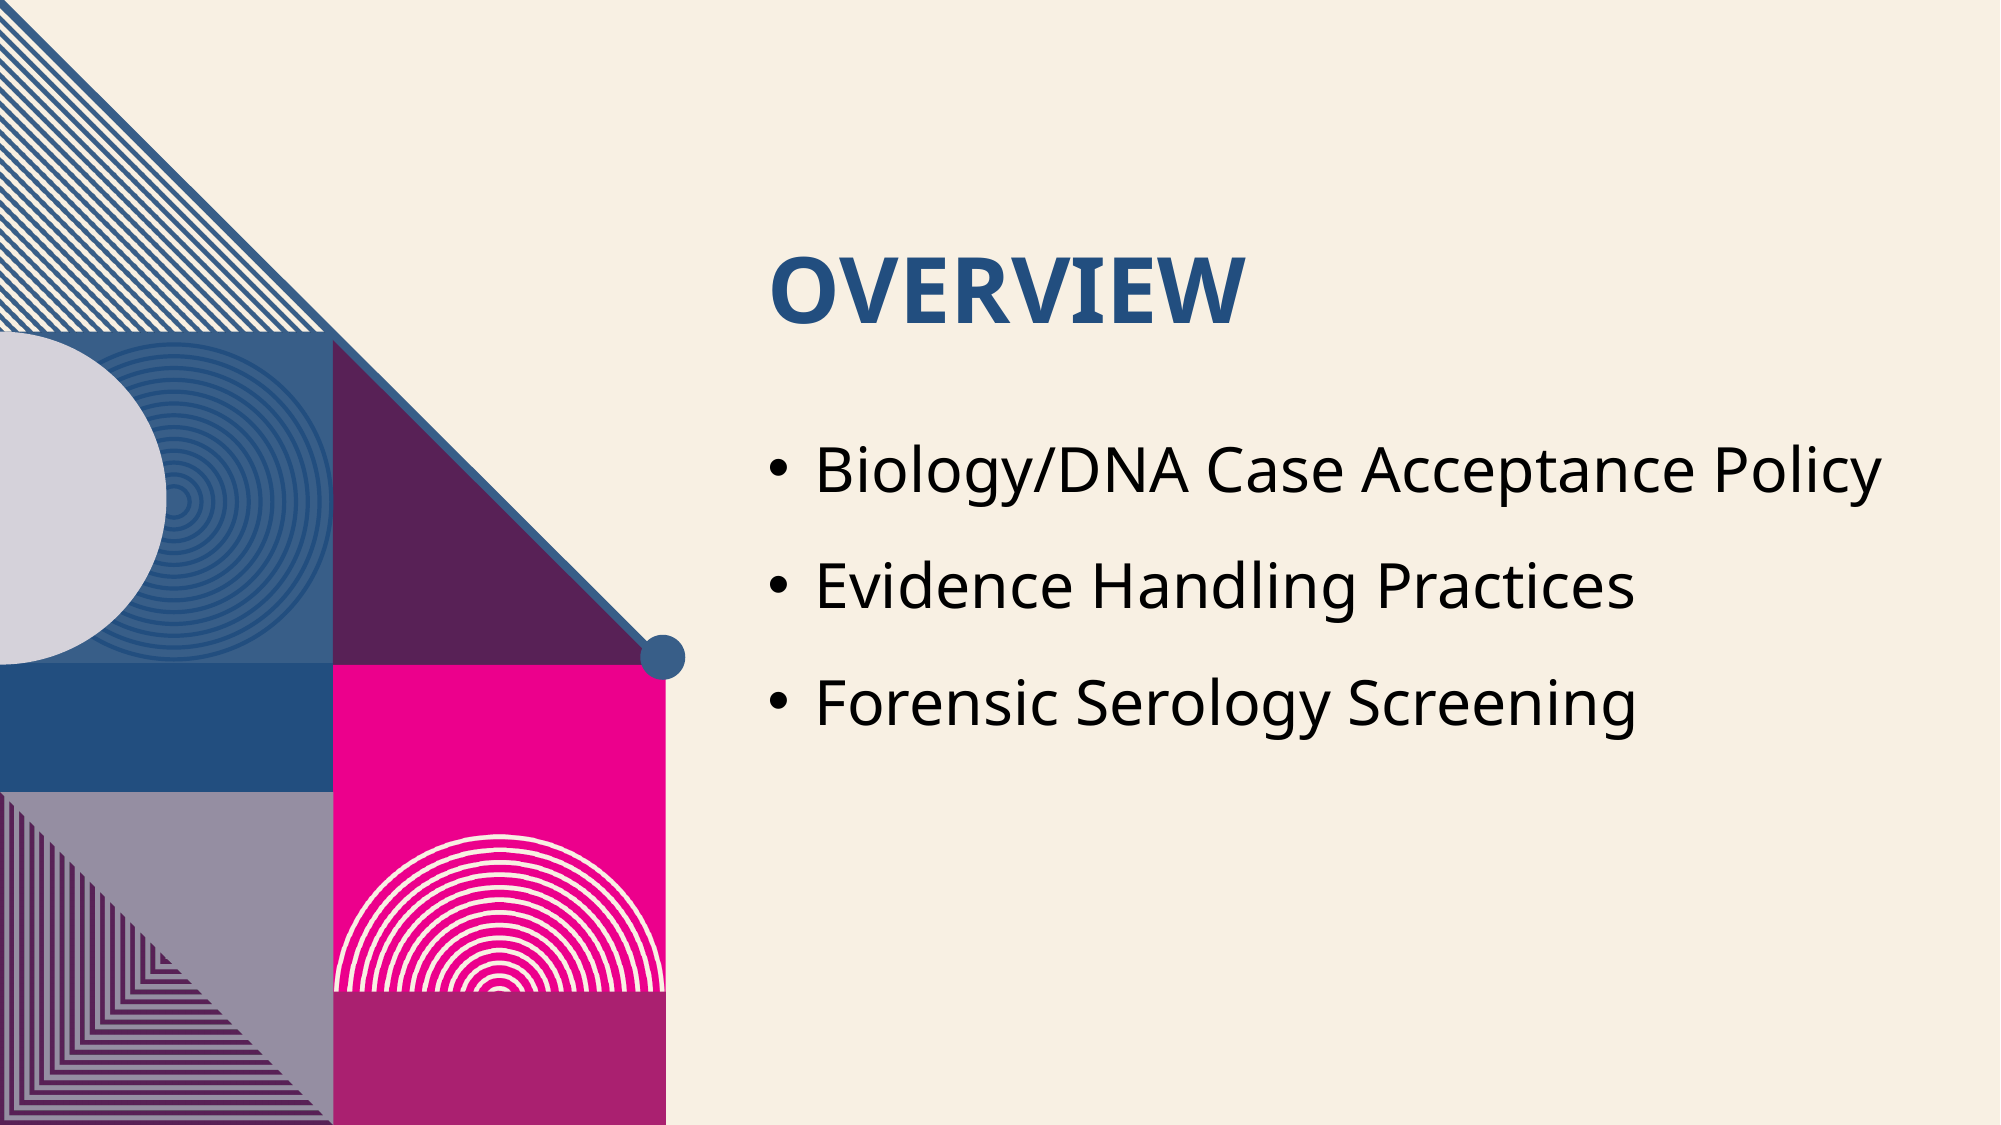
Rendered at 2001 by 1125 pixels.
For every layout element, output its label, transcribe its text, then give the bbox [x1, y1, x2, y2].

picture [334, 834, 665, 991]
list Biology/DNA Case Acceptance Policy Evidence Handling Practices Forensic Serology Screening [752, 438, 1944, 964]
picture [0, 792, 333, 1125]
title overview [752, 40, 1803, 352]
picture [0, 9, 325, 333]
picture [6, 0, 332, 326]
